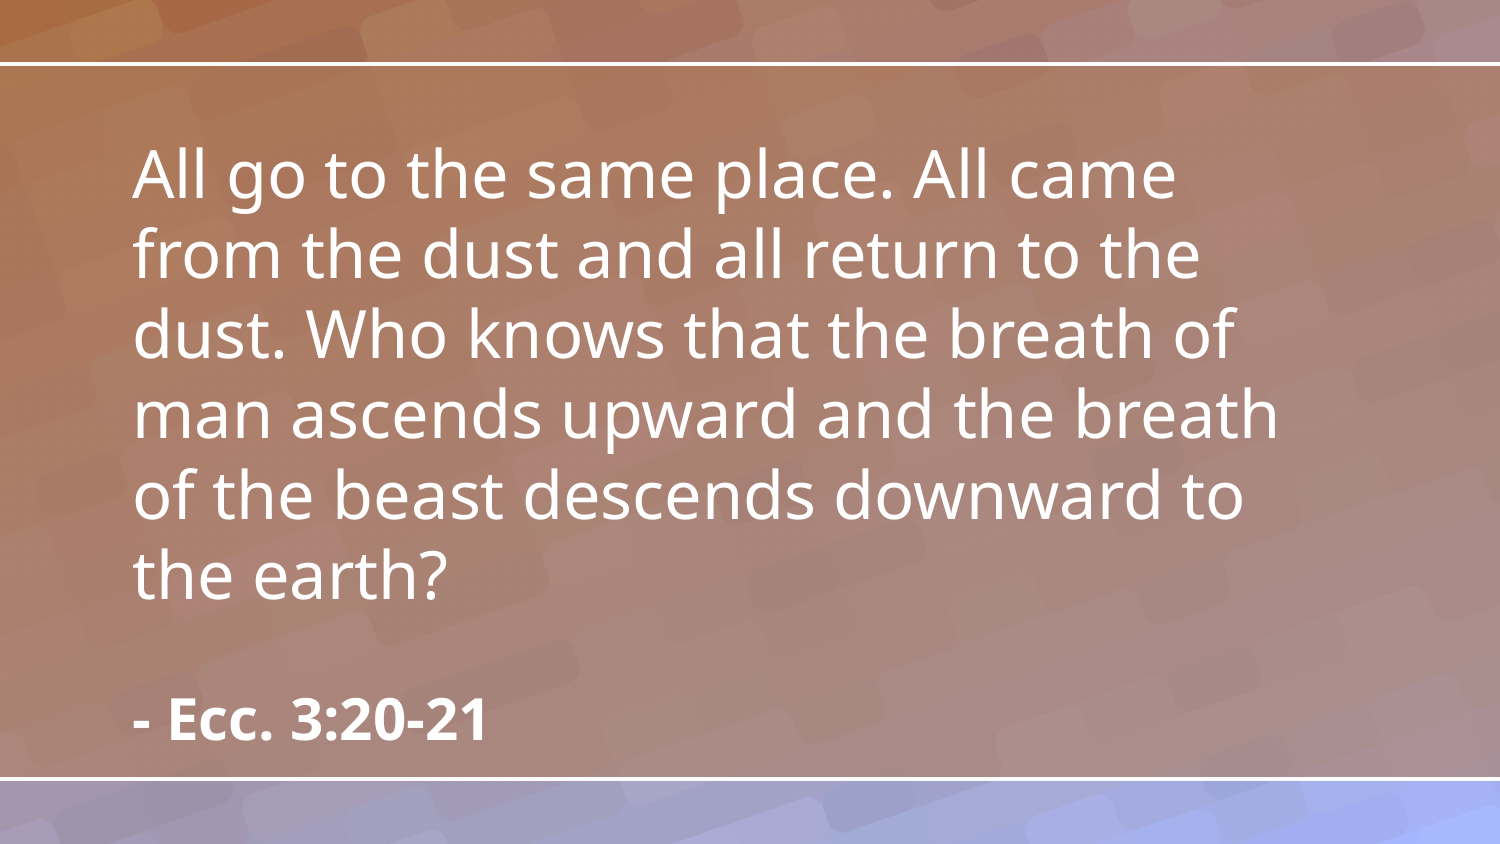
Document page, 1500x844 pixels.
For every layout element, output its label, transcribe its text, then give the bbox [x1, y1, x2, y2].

picture [0, 0, 1500, 844]
list All go to the same place. All came from the dust and all return to the dust. Who knows that the breath of man ascends upward and the breath of the beast descends downward to the earth? [116, 70, 1343, 675]
list - Ecc. 3:20-21 [116, 674, 799, 760]
